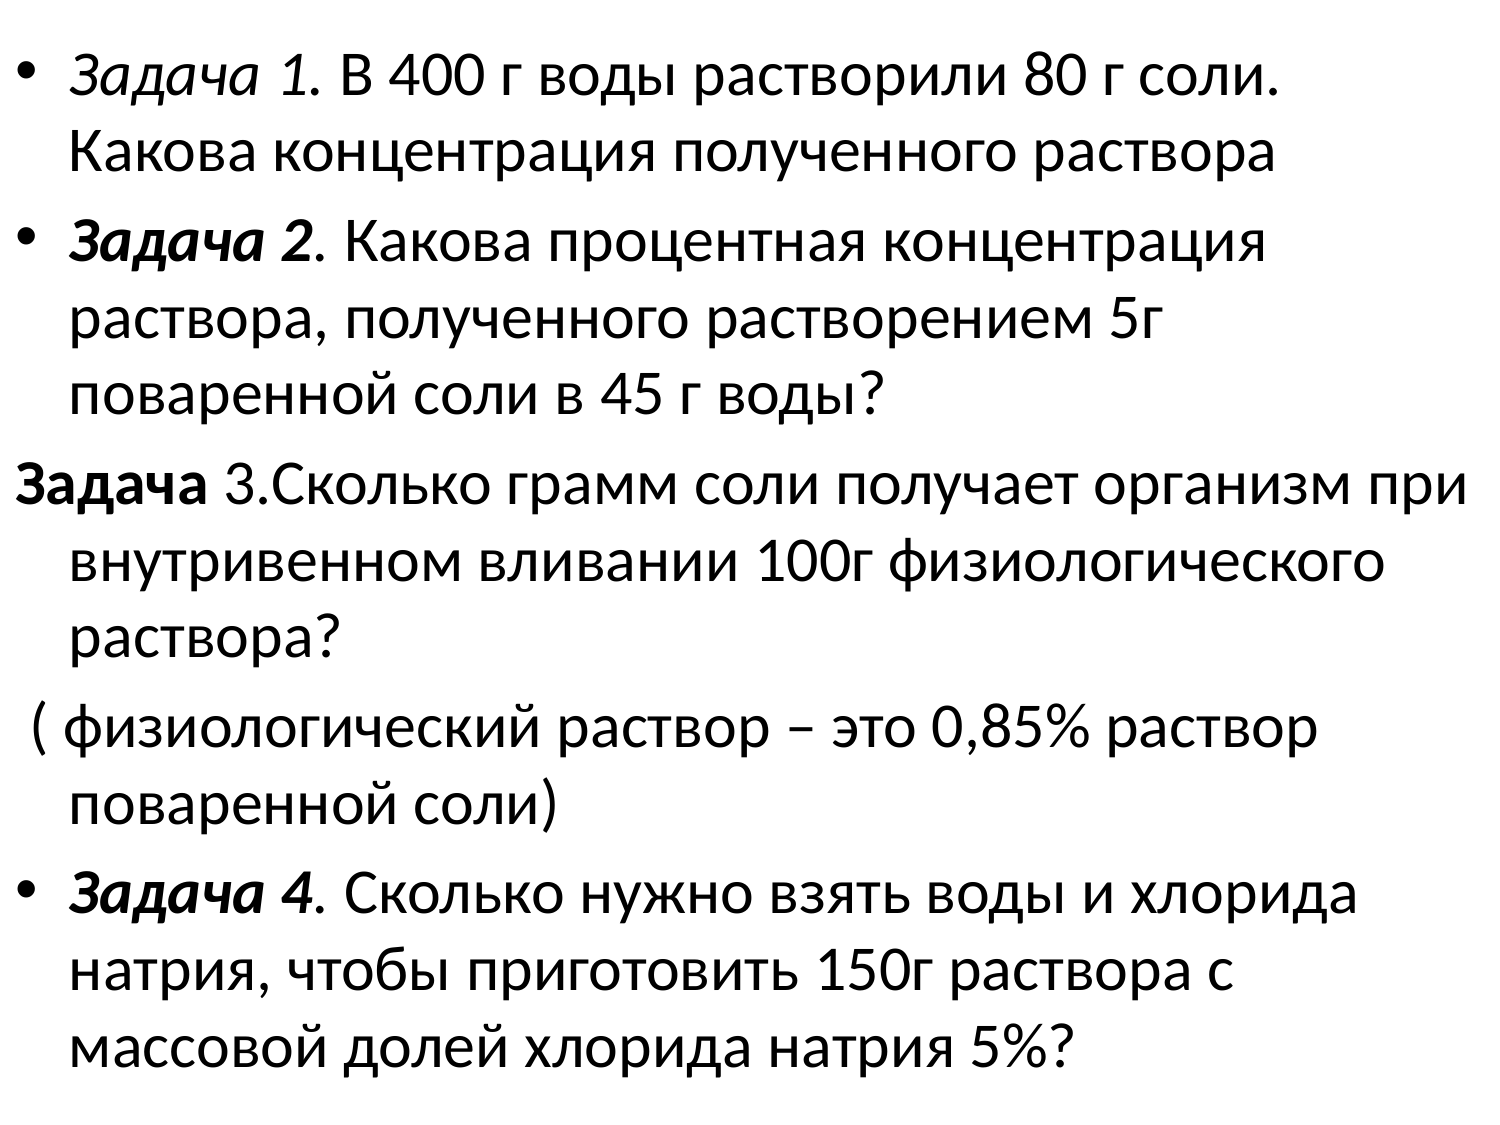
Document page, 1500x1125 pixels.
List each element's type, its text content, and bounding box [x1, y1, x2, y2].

list Задача 1. В 400 г воды растворили 80 г соли. Какова концентрация полученного раствора Задача 2. Какова процентная концентрация раствора, полученного растворением 5г поваренной соли в 45 г воды? Задача 3.Сколько грамм соли получает организм при внутривенном вливании 100г физиологического раствора? ( физиологический раствор – это 0,85% раствор поваренной соли) Задача 4. Сколько нужно взять воды и хлорида натрия, чтобы приготовить 150г раствора с массовой долей хлорида натрия 5%? [0, 23, 1500, 1090]
